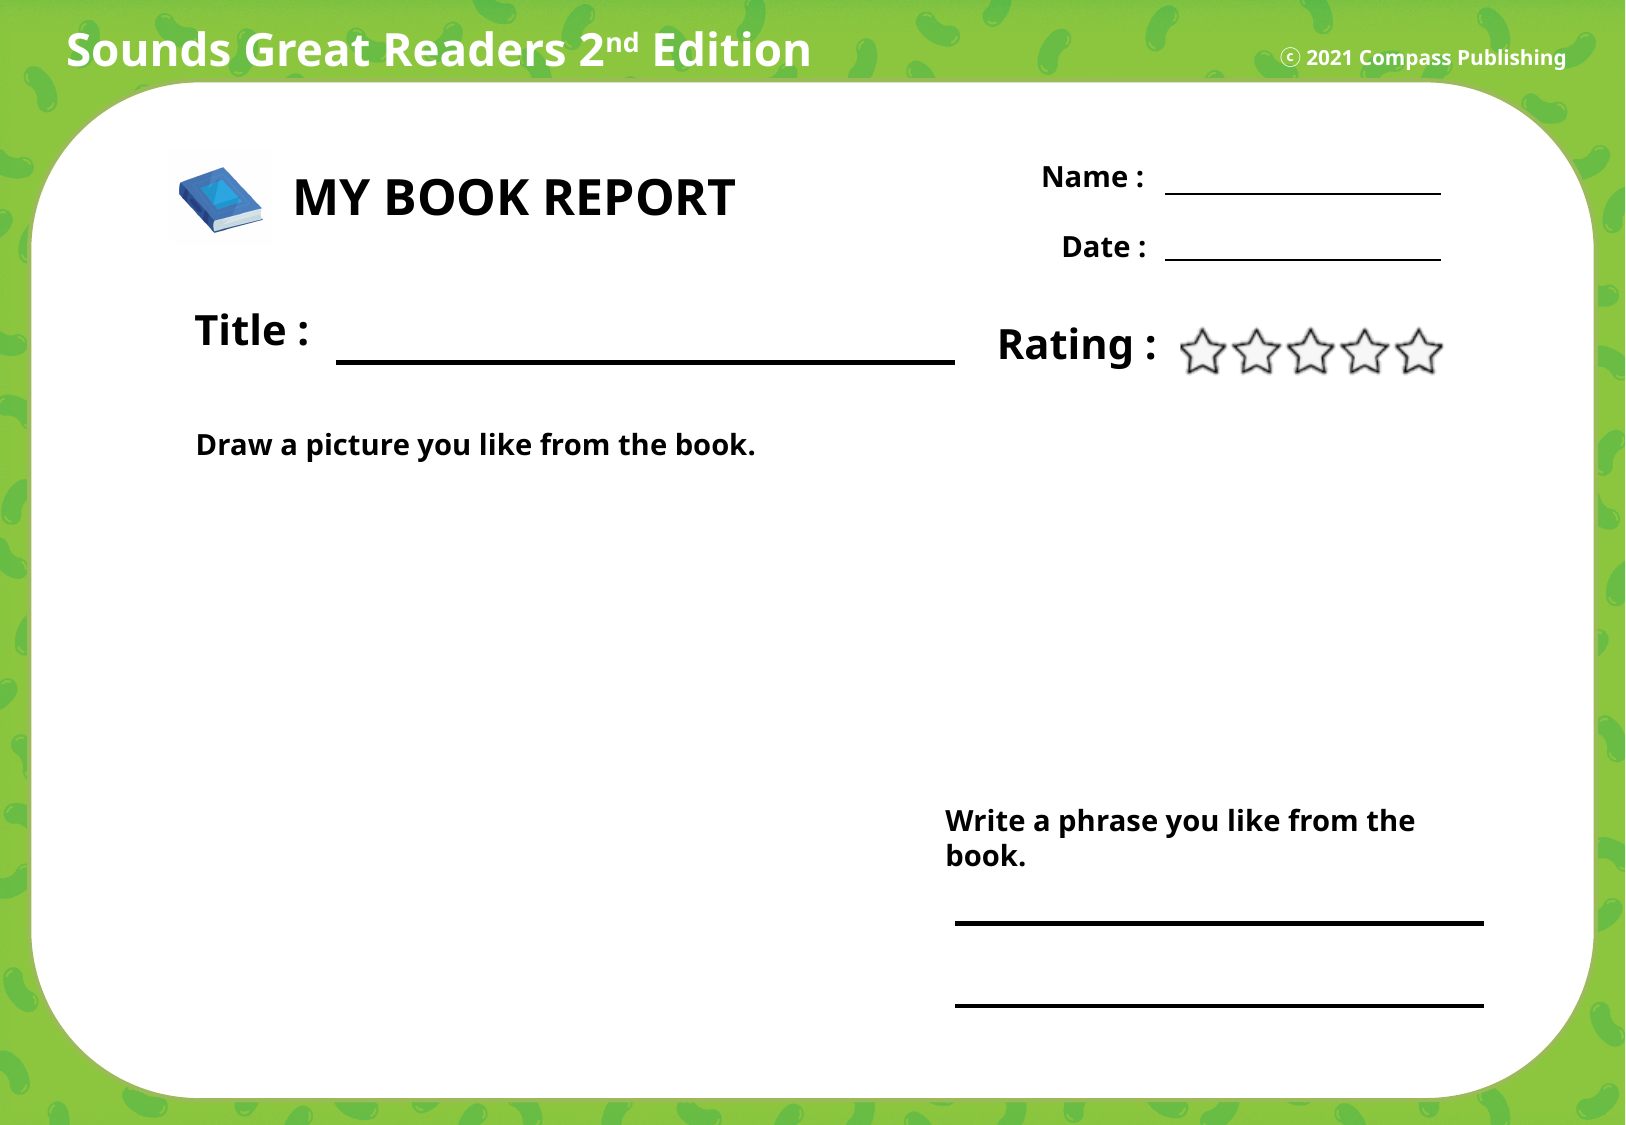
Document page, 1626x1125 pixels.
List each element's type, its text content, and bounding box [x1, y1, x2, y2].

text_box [1025, 150, 1469, 272]
text_box ⓒ 2021 Compass Publishing [1266, 38, 1603, 77]
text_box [179, 296, 1286, 363]
text_box [27, 78, 1598, 1103]
text_box Draw a picture you like from the book. [180, 418, 999, 469]
text_box MY BOOK REPORT [277, 158, 753, 234]
picture [0, 0, 1626, 1125]
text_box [930, 794, 1512, 1007]
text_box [981, 310, 1449, 383]
text_box Sounds Great Readers 2nd Edition [52, 13, 838, 83]
